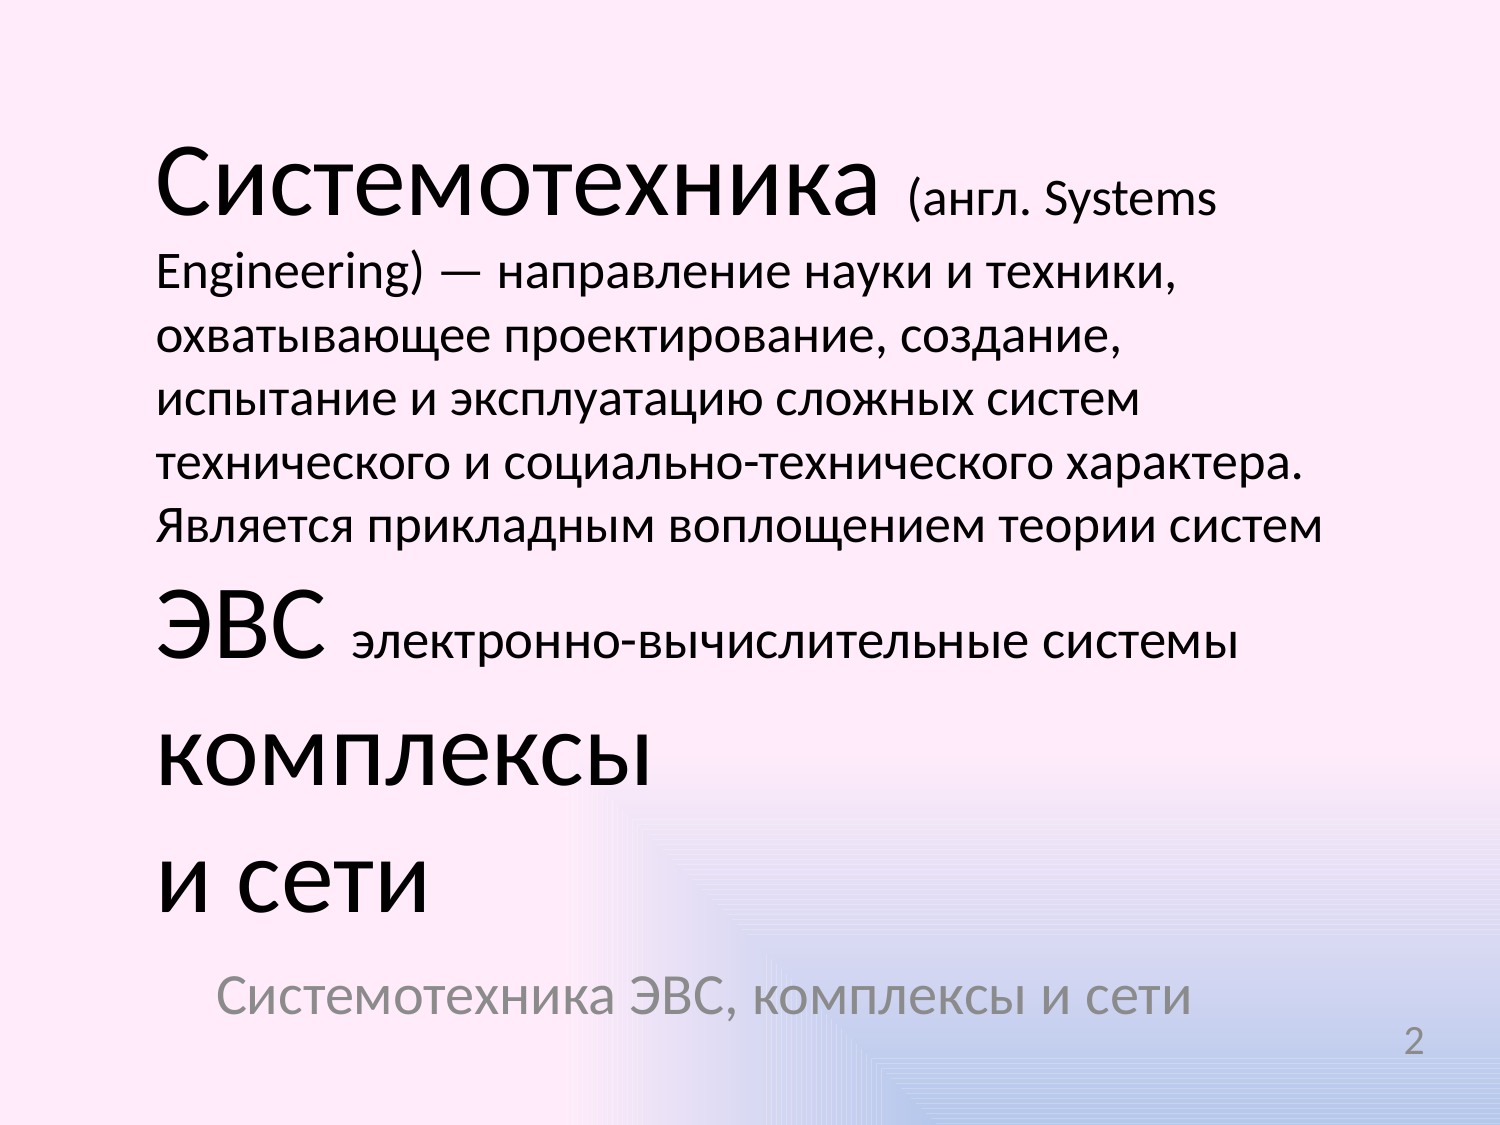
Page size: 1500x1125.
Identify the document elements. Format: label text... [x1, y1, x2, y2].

title Системотехника (англ. Systems Engineering) — направление науки и техники, охватывающее проектирование, создание, испытание и эксплуатацию сложных систем технического и социально-технического характера. Является прикладным воплощением теории систем ЭВС электронно-вычислительные системы комплексы и сети [140, 70, 1353, 973]
slide_number 2 [1089, 1007, 1440, 1068]
footer Системотехника ЭВС, комплексы и сети [164, 925, 1246, 1056]
